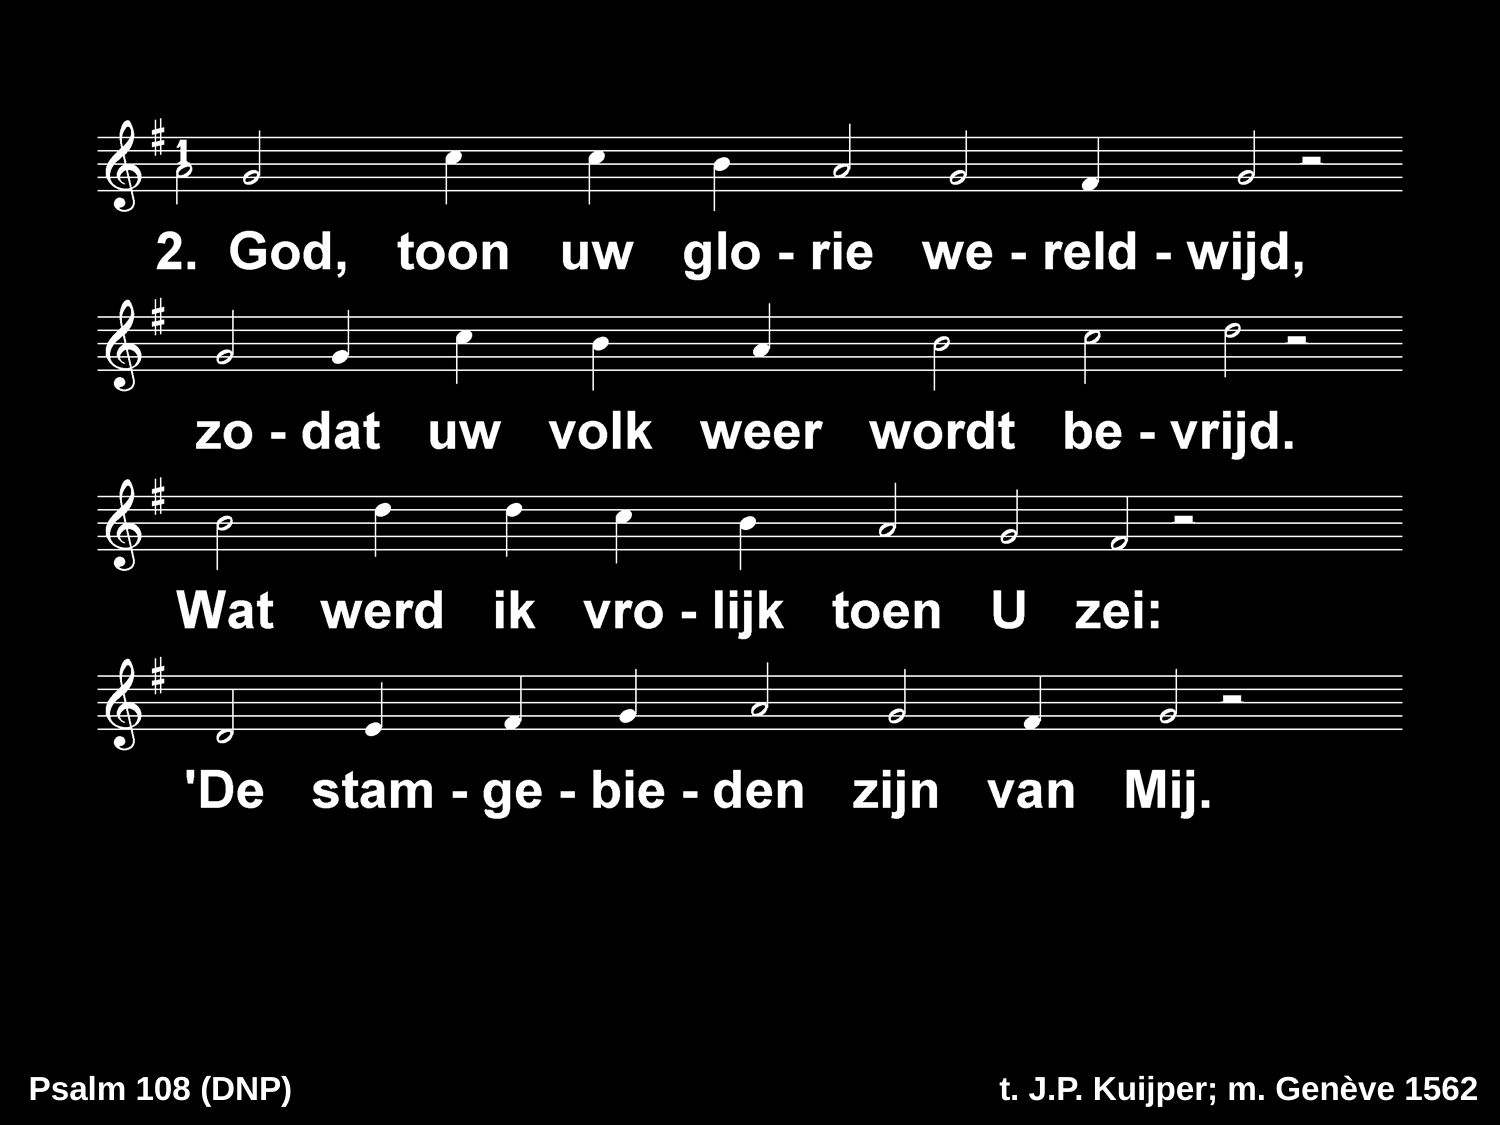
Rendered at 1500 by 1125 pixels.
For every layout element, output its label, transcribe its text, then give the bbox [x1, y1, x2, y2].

text_box Psalm 108 (DNP) t. J.P. Kuijper; m. Genève 1562 [13, 1059, 1495, 1115]
picture [83, 104, 1417, 834]
